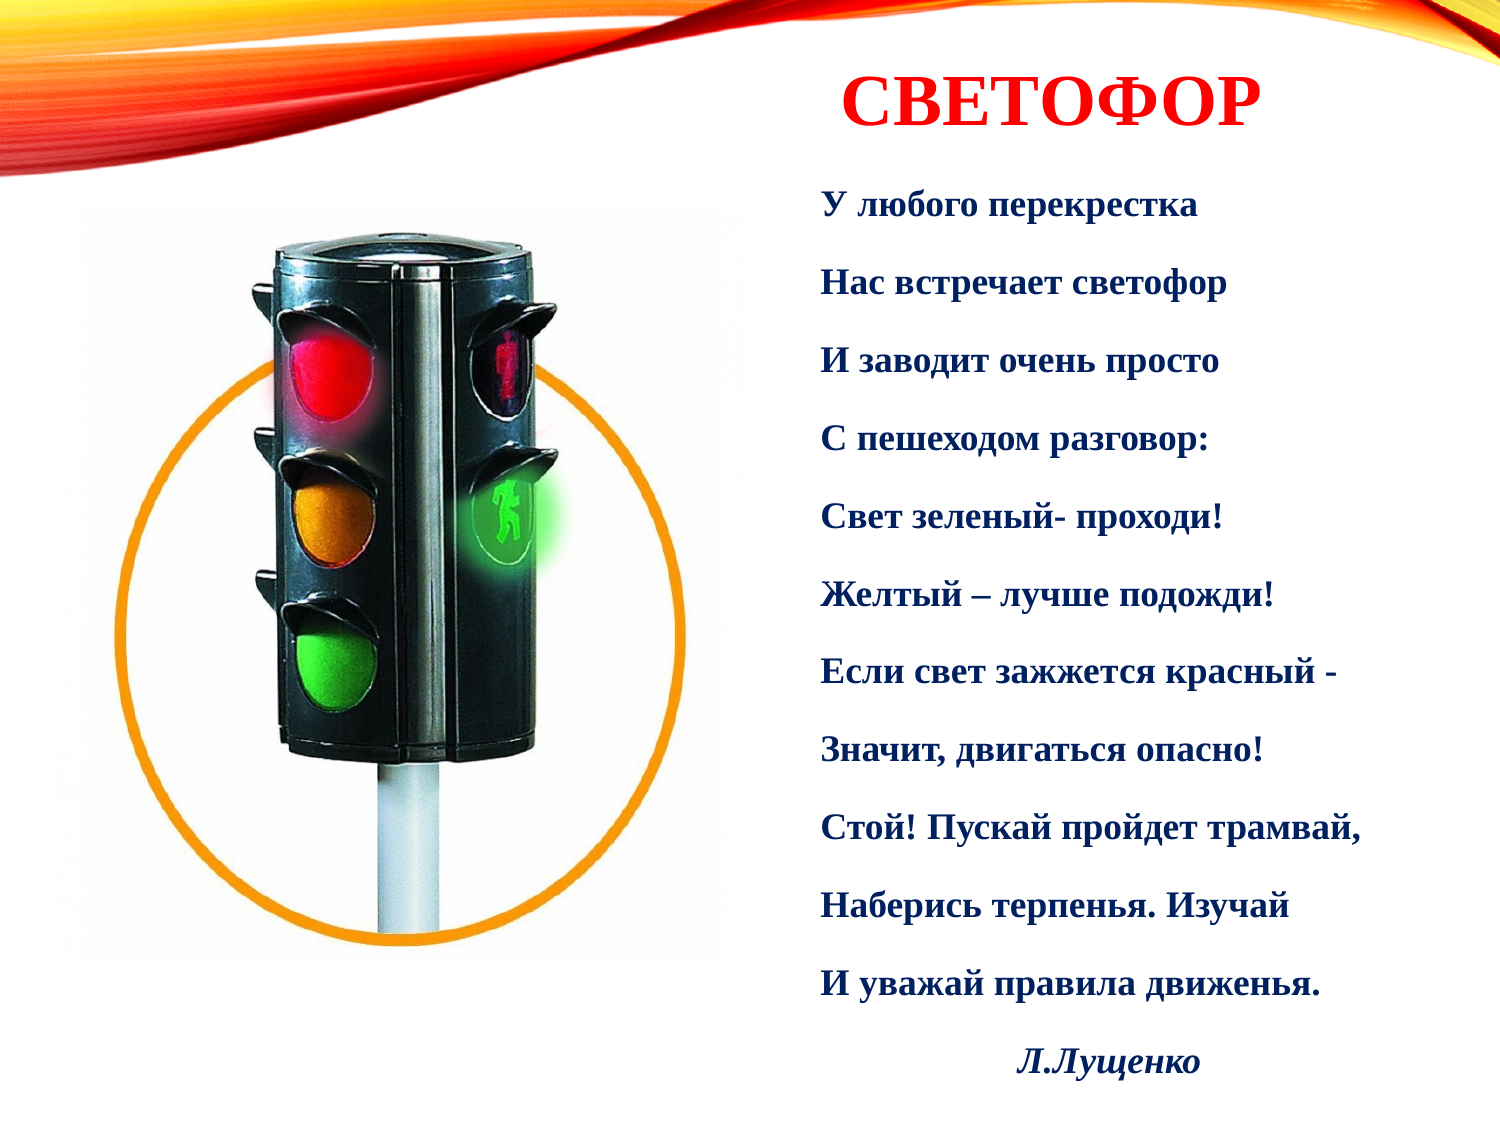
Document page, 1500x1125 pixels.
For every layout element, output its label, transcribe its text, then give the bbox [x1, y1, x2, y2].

title Светофор [620, 54, 1483, 149]
picture [52, 207, 751, 965]
list У любого перекрестка Нас встречает светофор И заводит очень просто С пешеходом разговор: Свет зеленый- проходи! Желтый – лучше подожди! Если свет зажжется красный - Значит, двигаться опасно! Стой! Пускай пройдет трамвай, Наберись терпенья. Изучай И уважай правила движенья. Л.Лущенко [655, 149, 1424, 1125]
picture [0, 0, 1500, 178]
